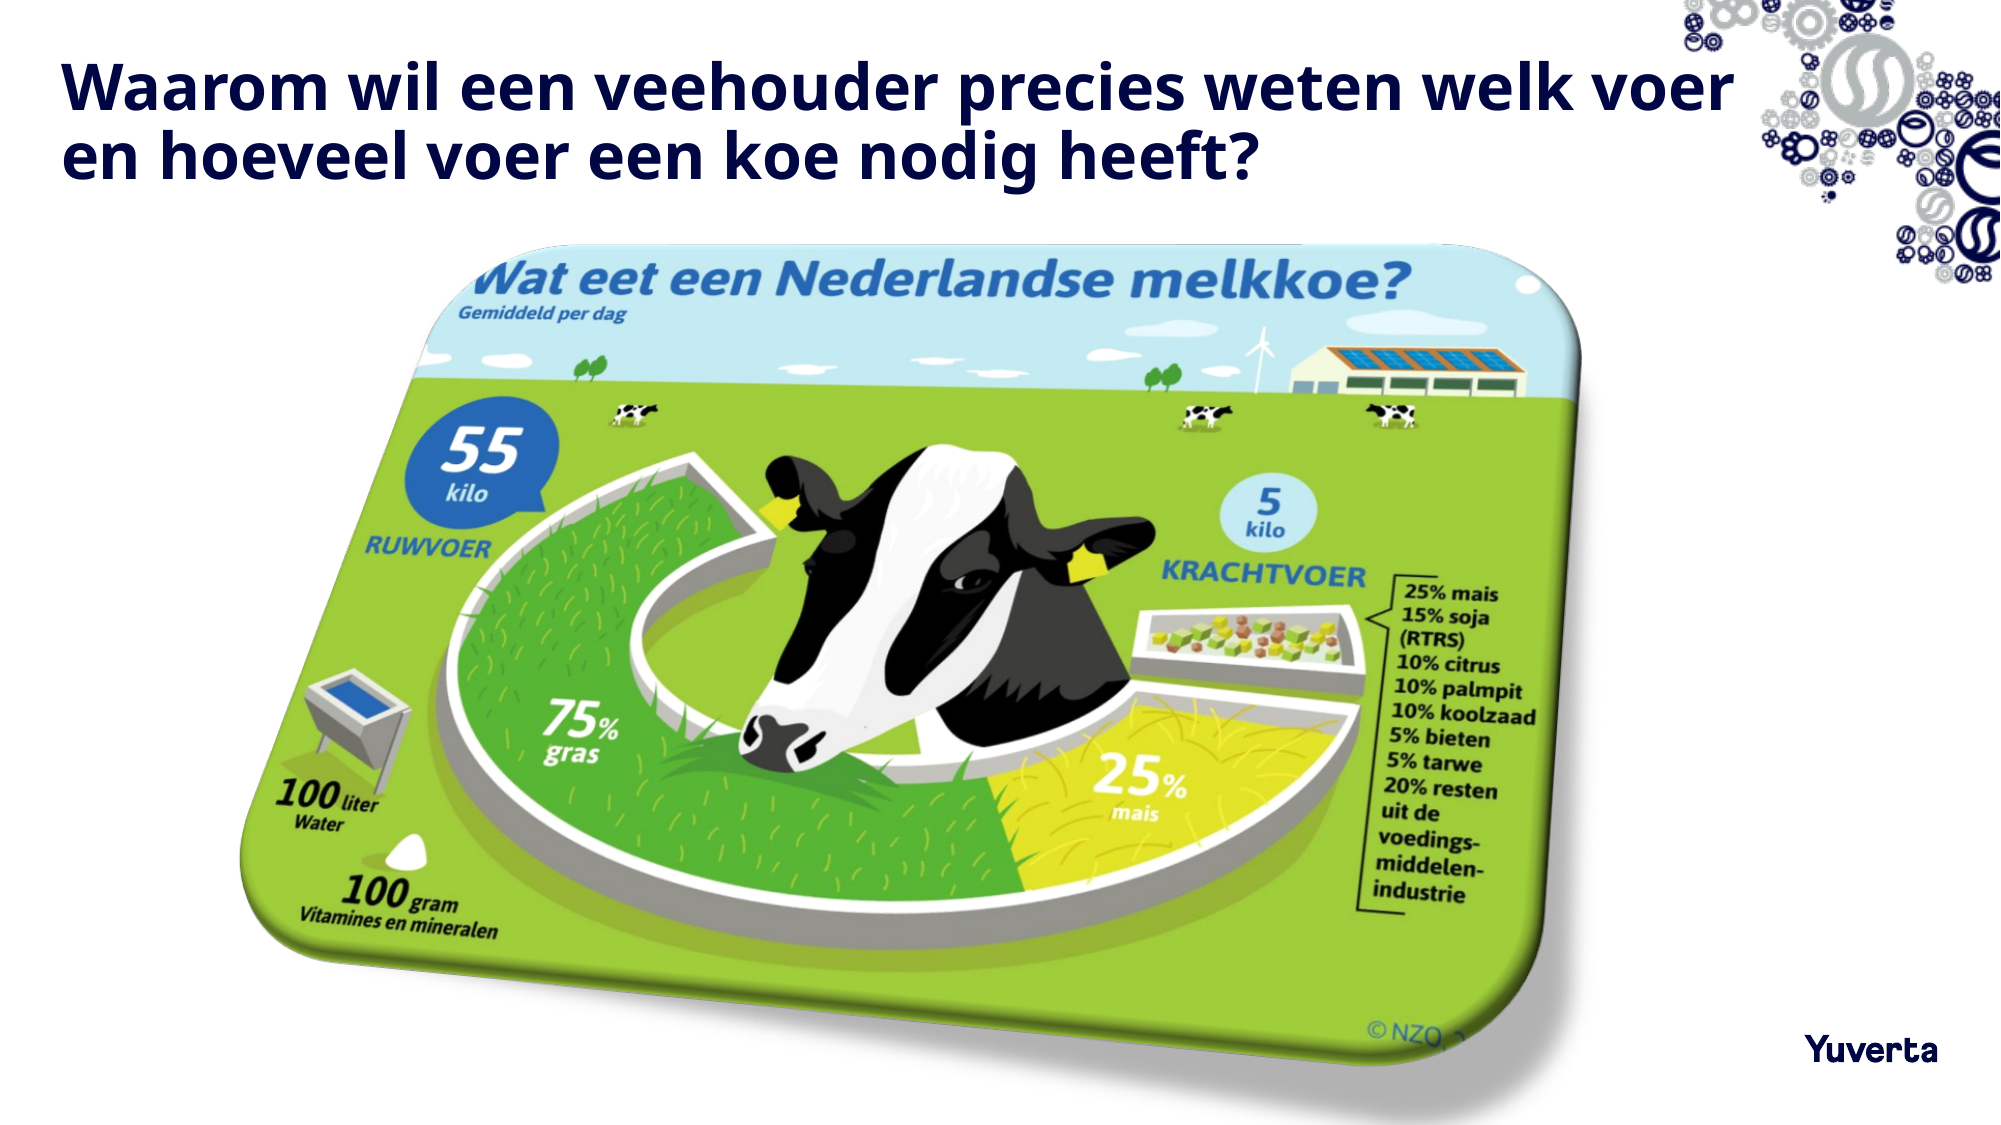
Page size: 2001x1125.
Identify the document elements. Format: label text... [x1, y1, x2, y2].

title Waarom wil een veehouder precies weten welk voer en hoeveel voer een koe nodig heeft? [60, 48, 1744, 239]
picture [0, 0, 2000, 1125]
